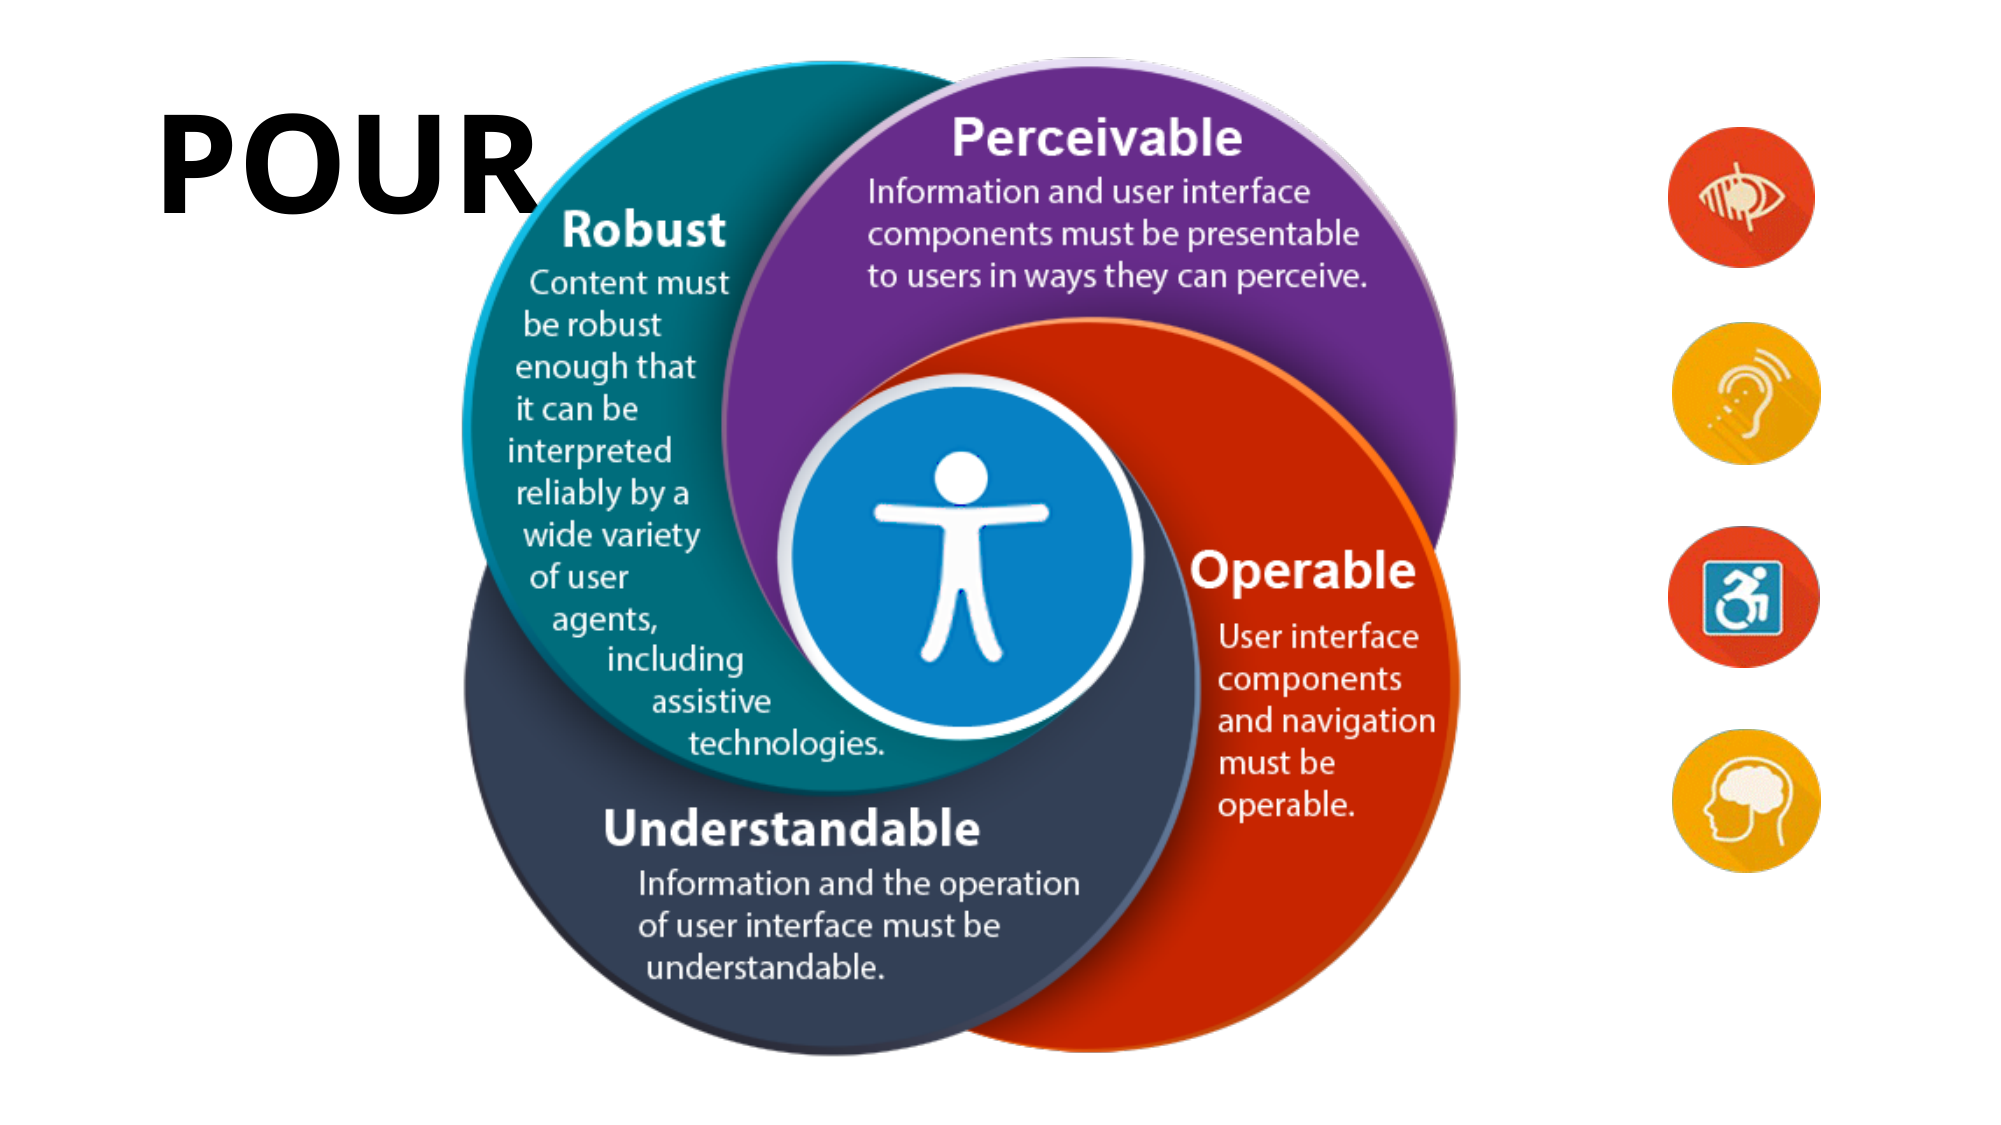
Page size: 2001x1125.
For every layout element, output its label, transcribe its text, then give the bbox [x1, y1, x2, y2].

picture [431, 37, 1482, 1088]
picture [1667, 526, 1820, 668]
title POUR [1482, 59, 1863, 278]
picture [1671, 729, 1821, 873]
picture [1667, 127, 1815, 268]
picture [1671, 322, 1821, 465]
title POUR [137, 59, 431, 278]
